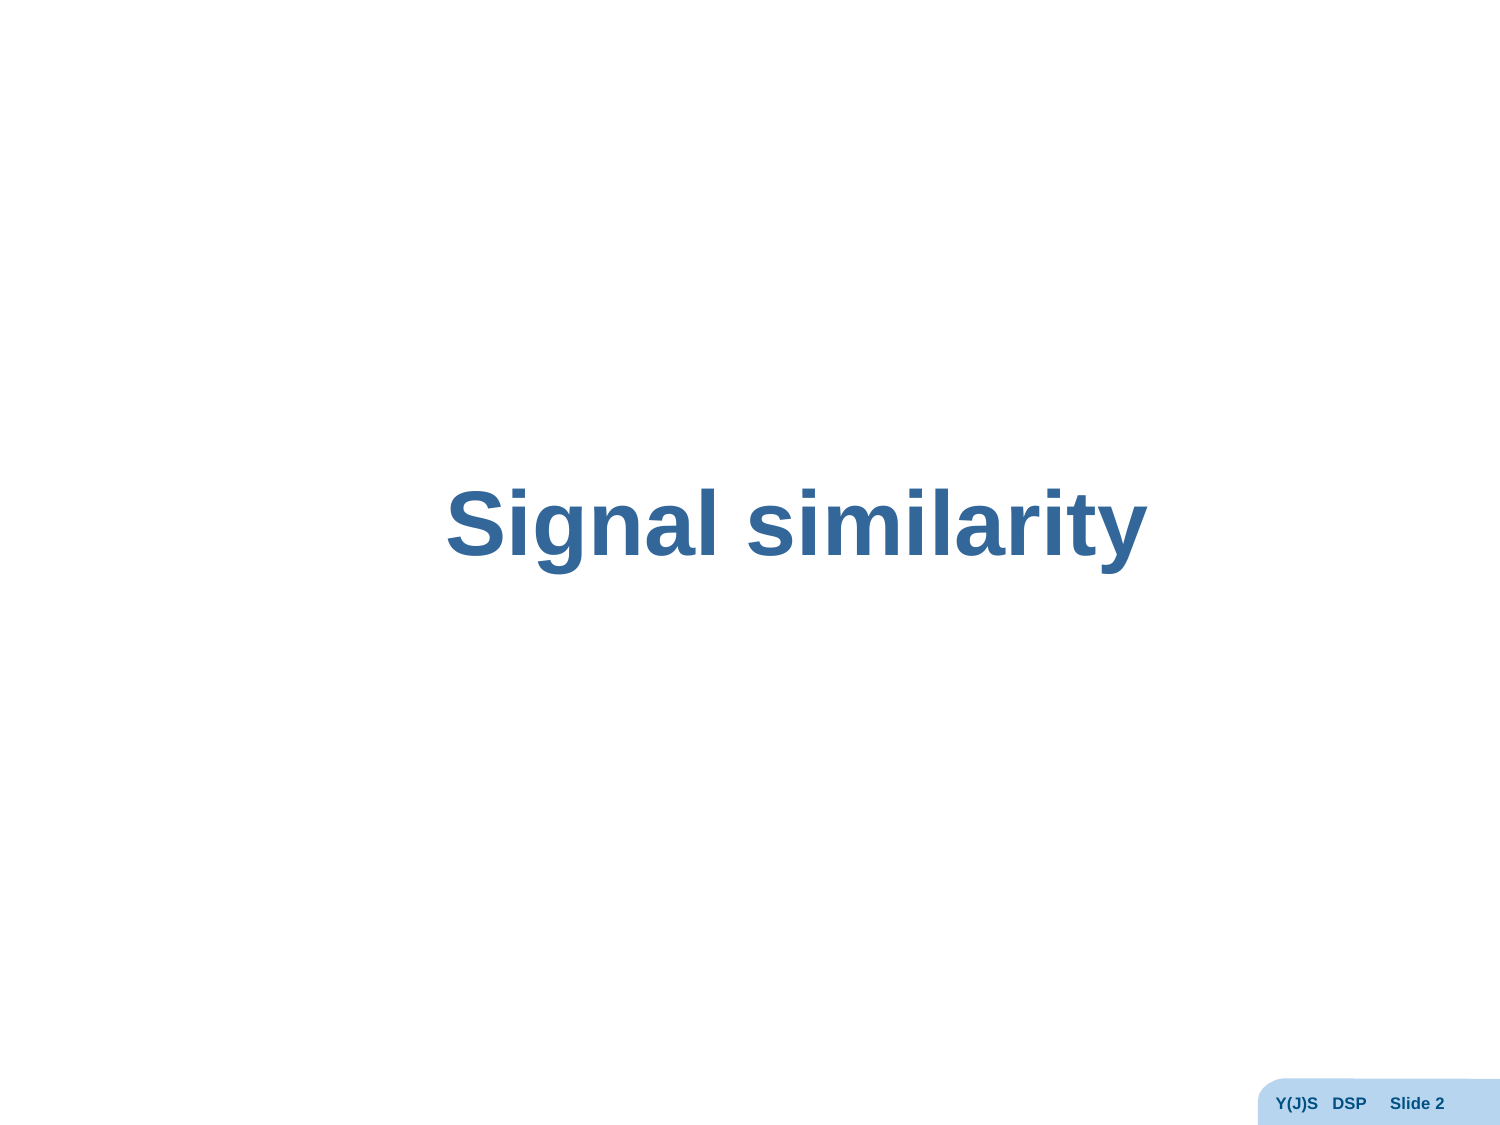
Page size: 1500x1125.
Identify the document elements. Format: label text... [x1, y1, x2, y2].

text_box Signal similarity [431, 456, 1226, 582]
slide_number Y(J)S DSP Slide 2 [1260, 1085, 1500, 1125]
